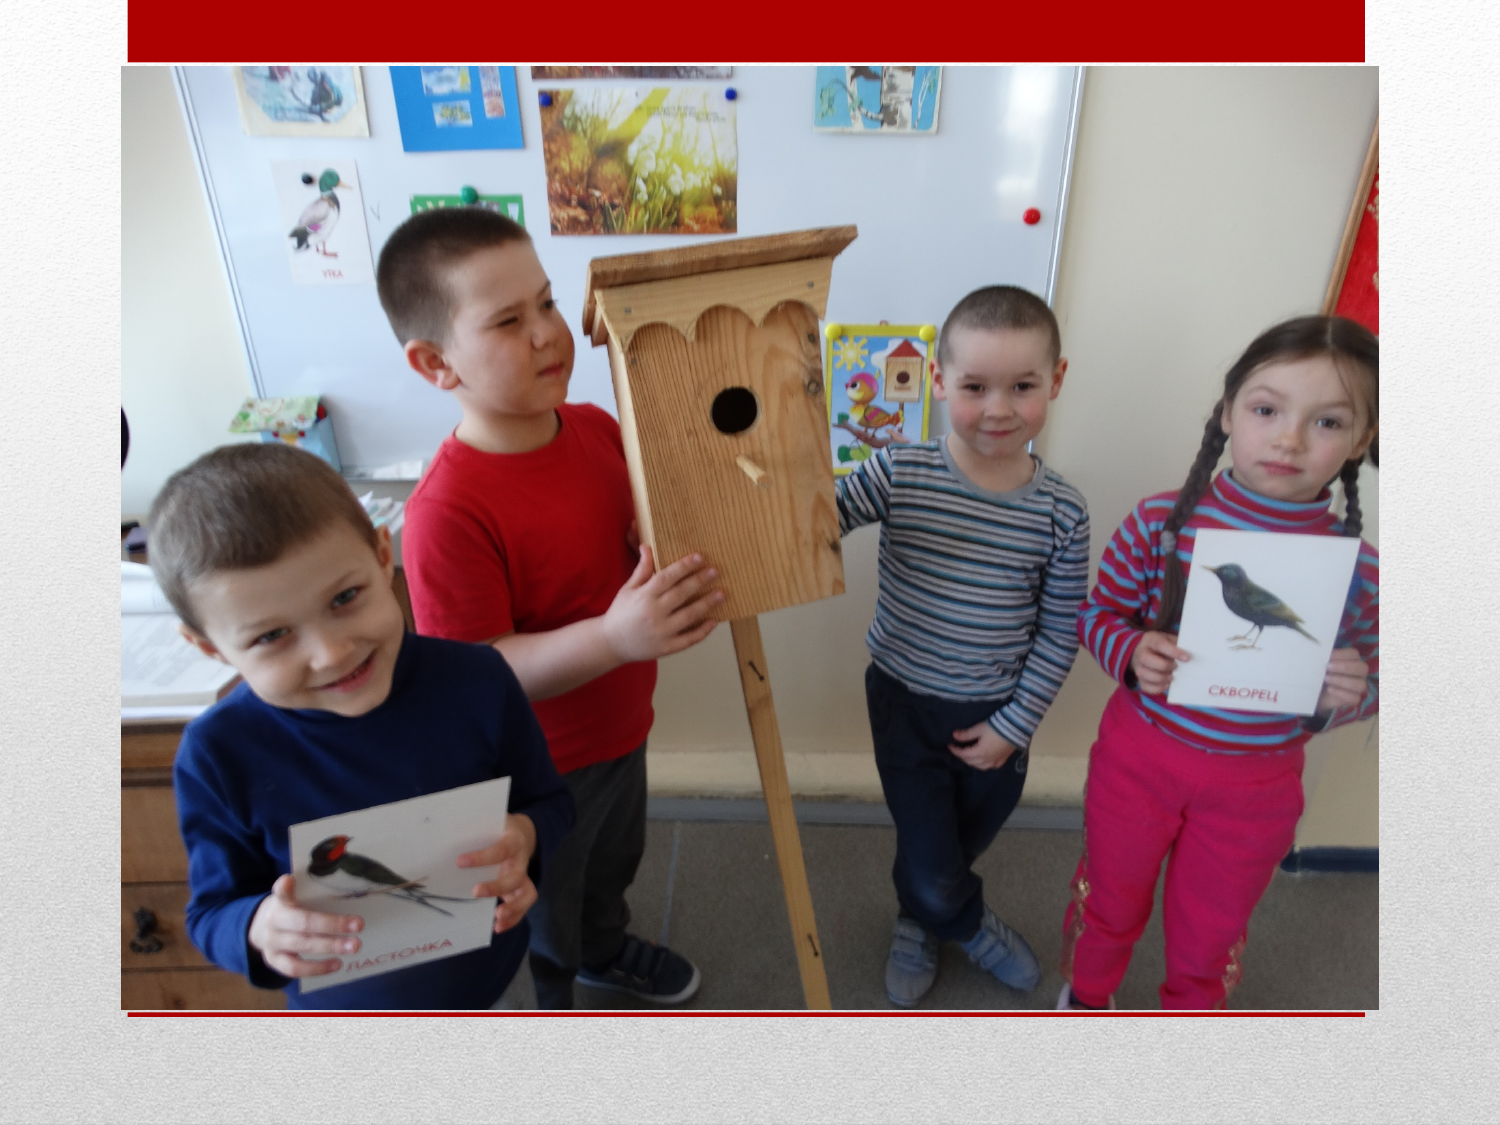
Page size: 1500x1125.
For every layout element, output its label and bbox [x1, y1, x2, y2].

picture [120, 65, 1380, 1011]
